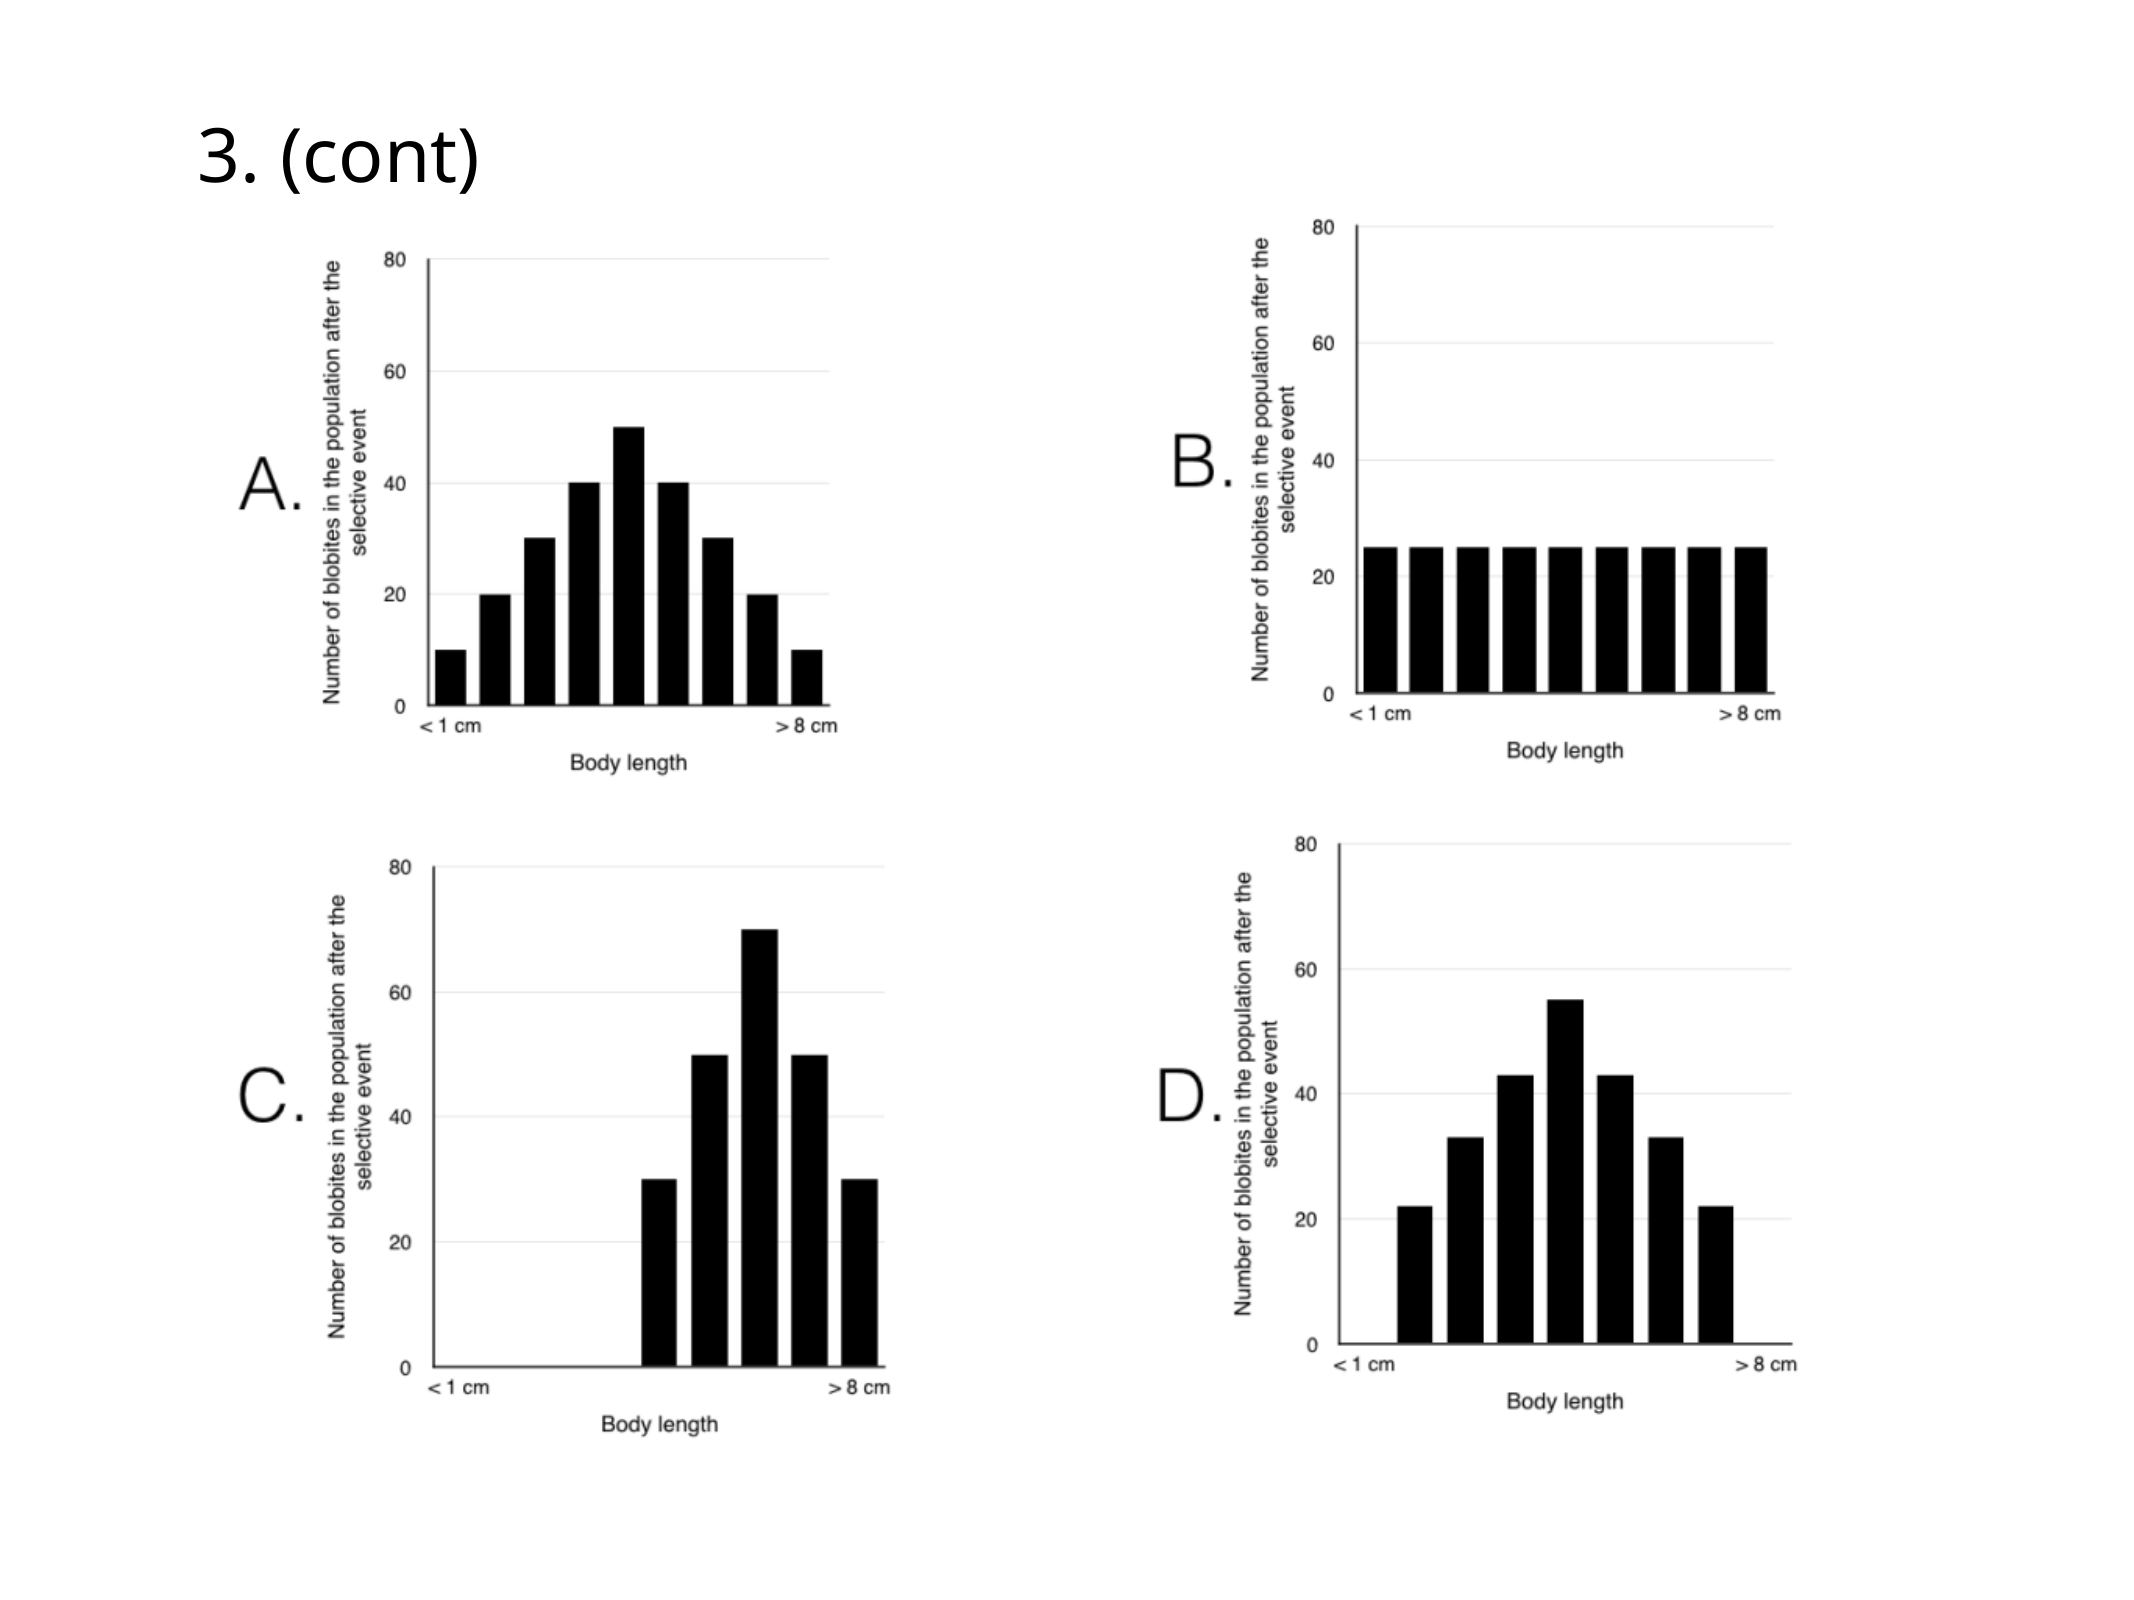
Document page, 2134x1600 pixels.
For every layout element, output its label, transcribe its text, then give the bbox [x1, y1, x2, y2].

text_box 3. (cont) [189, 99, 489, 206]
picture [213, 210, 1874, 1464]
